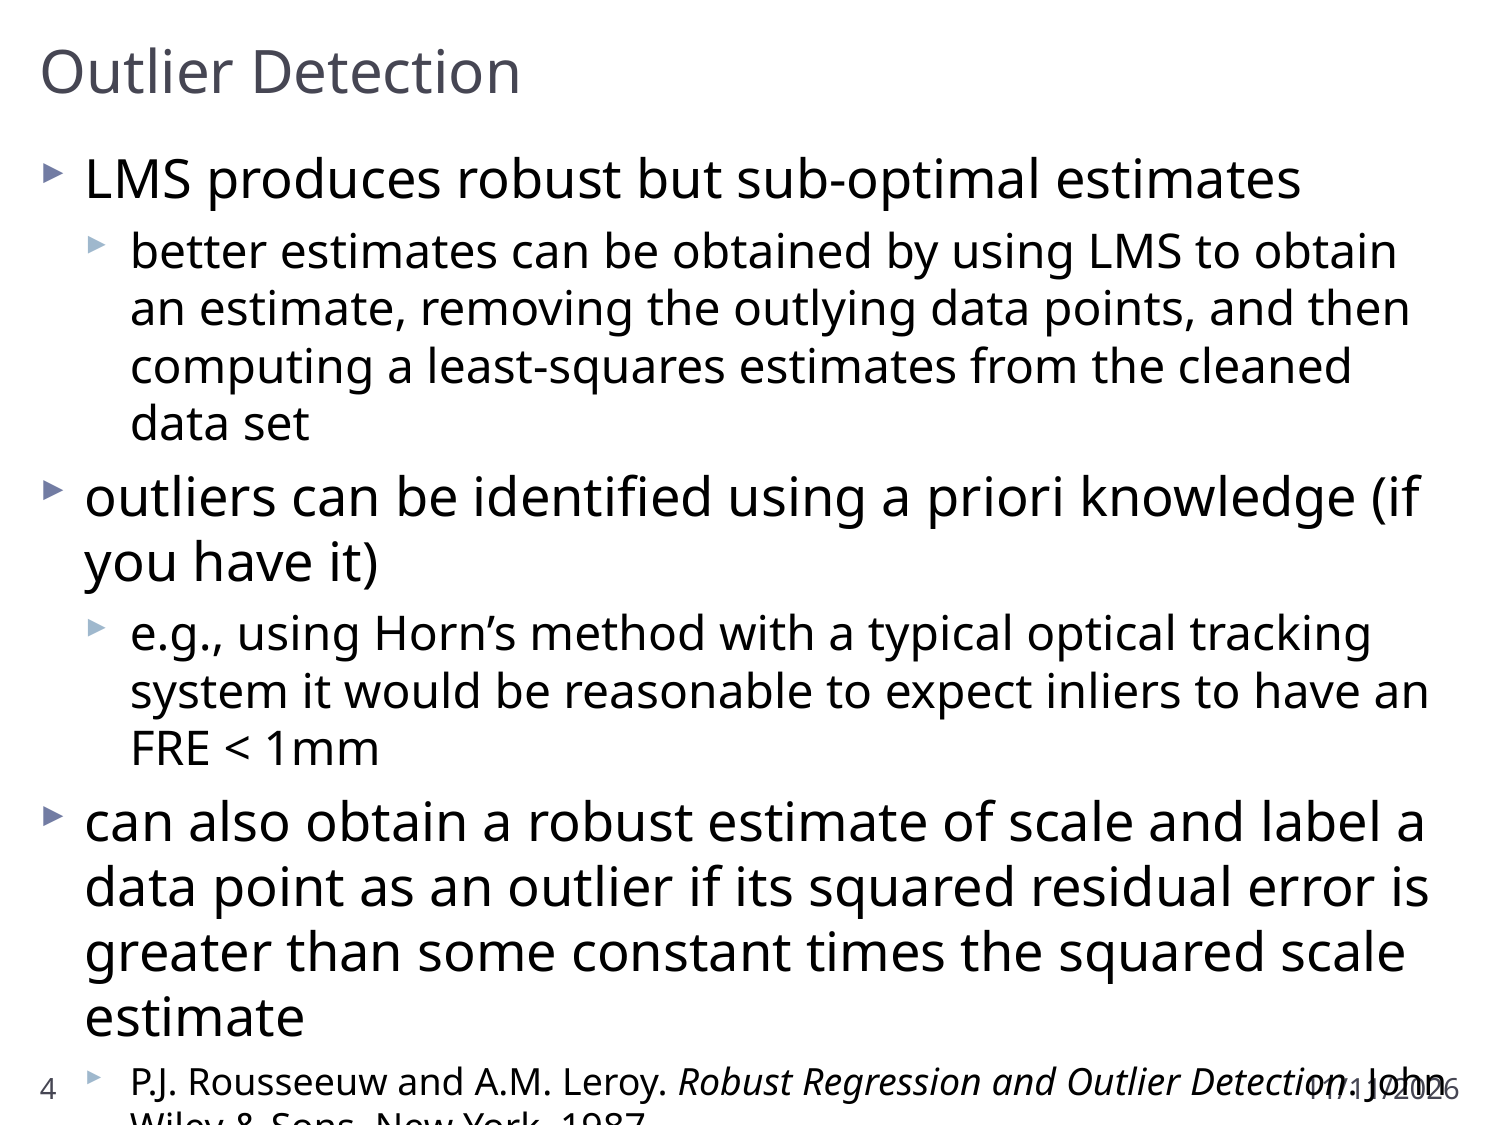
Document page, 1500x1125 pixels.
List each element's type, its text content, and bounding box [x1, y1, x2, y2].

list LMS produces robust but sub-optimal estimates better estimates can be obtained by using LMS to obtain an estimate, removing the outlying data points, and then computing a least-squares estimates from the cleaned data set outliers can be identified using a priori knowledge (if you have it) e.g., using Horn’s method with a typical optical tracking system it would be reasonable to expect inliers to have an FRE < 1mm can also obtain a robust estimate of scale and label a data point as an outlier if its squared residual error is greater than some constant times the squared scale estimate P.J. Rousseeuw and A.M. Leroy. Robust Regression and Outlier Detection. John Wiley & Sons, New York, 1987. [24, 137, 1475, 1038]
title Outlier Detection [24, 24, 1475, 113]
footer [375, 1062, 1175, 1103]
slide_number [1200, 1062, 1475, 1103]
slide_number 4 [24, 1062, 350, 1103]
